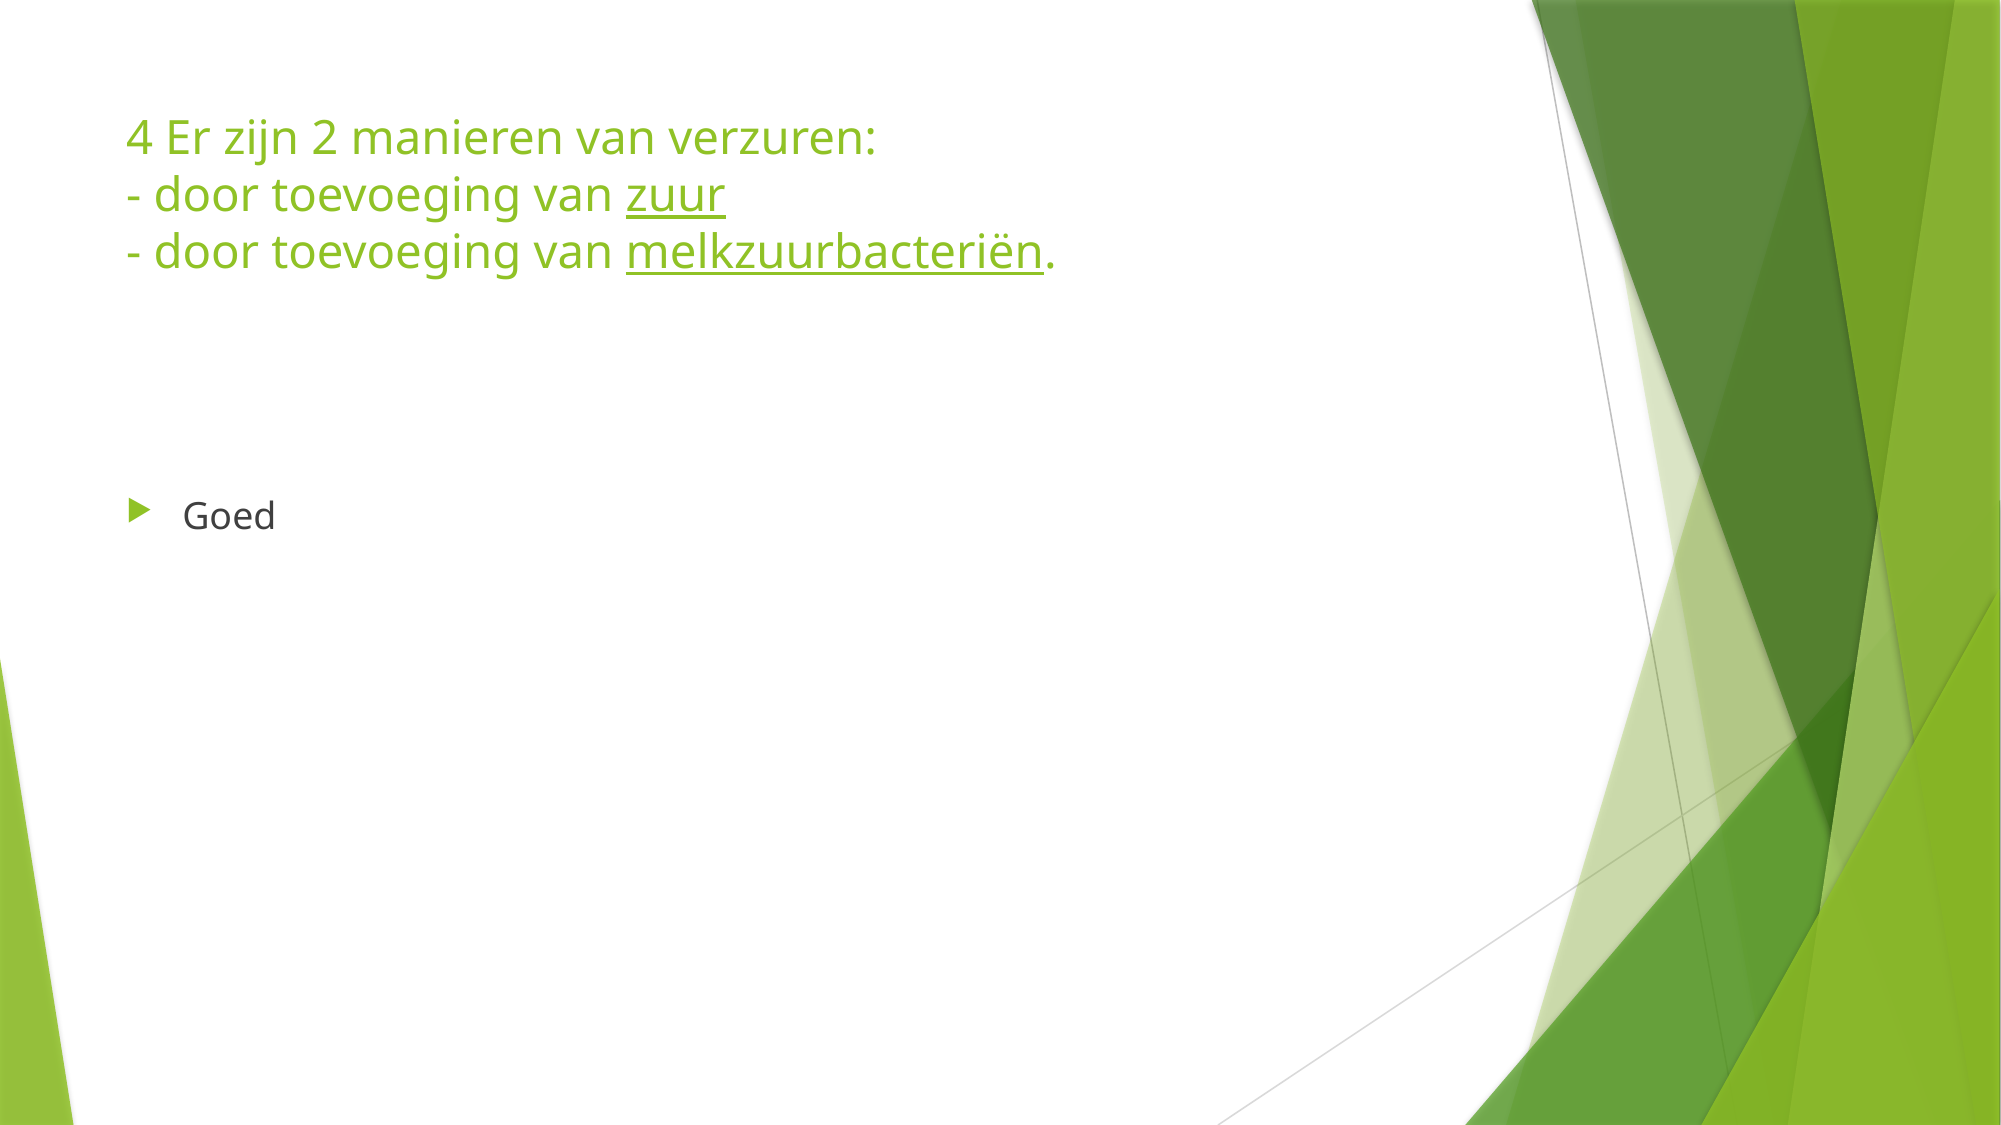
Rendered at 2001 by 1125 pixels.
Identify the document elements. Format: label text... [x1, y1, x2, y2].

list Goed [111, 484, 1522, 992]
title 4 Er zijn 2 manieren van verzuren: - door toevoeging van zuur - door toevoeging van melkzuurbacteriën. [111, 99, 1522, 459]
